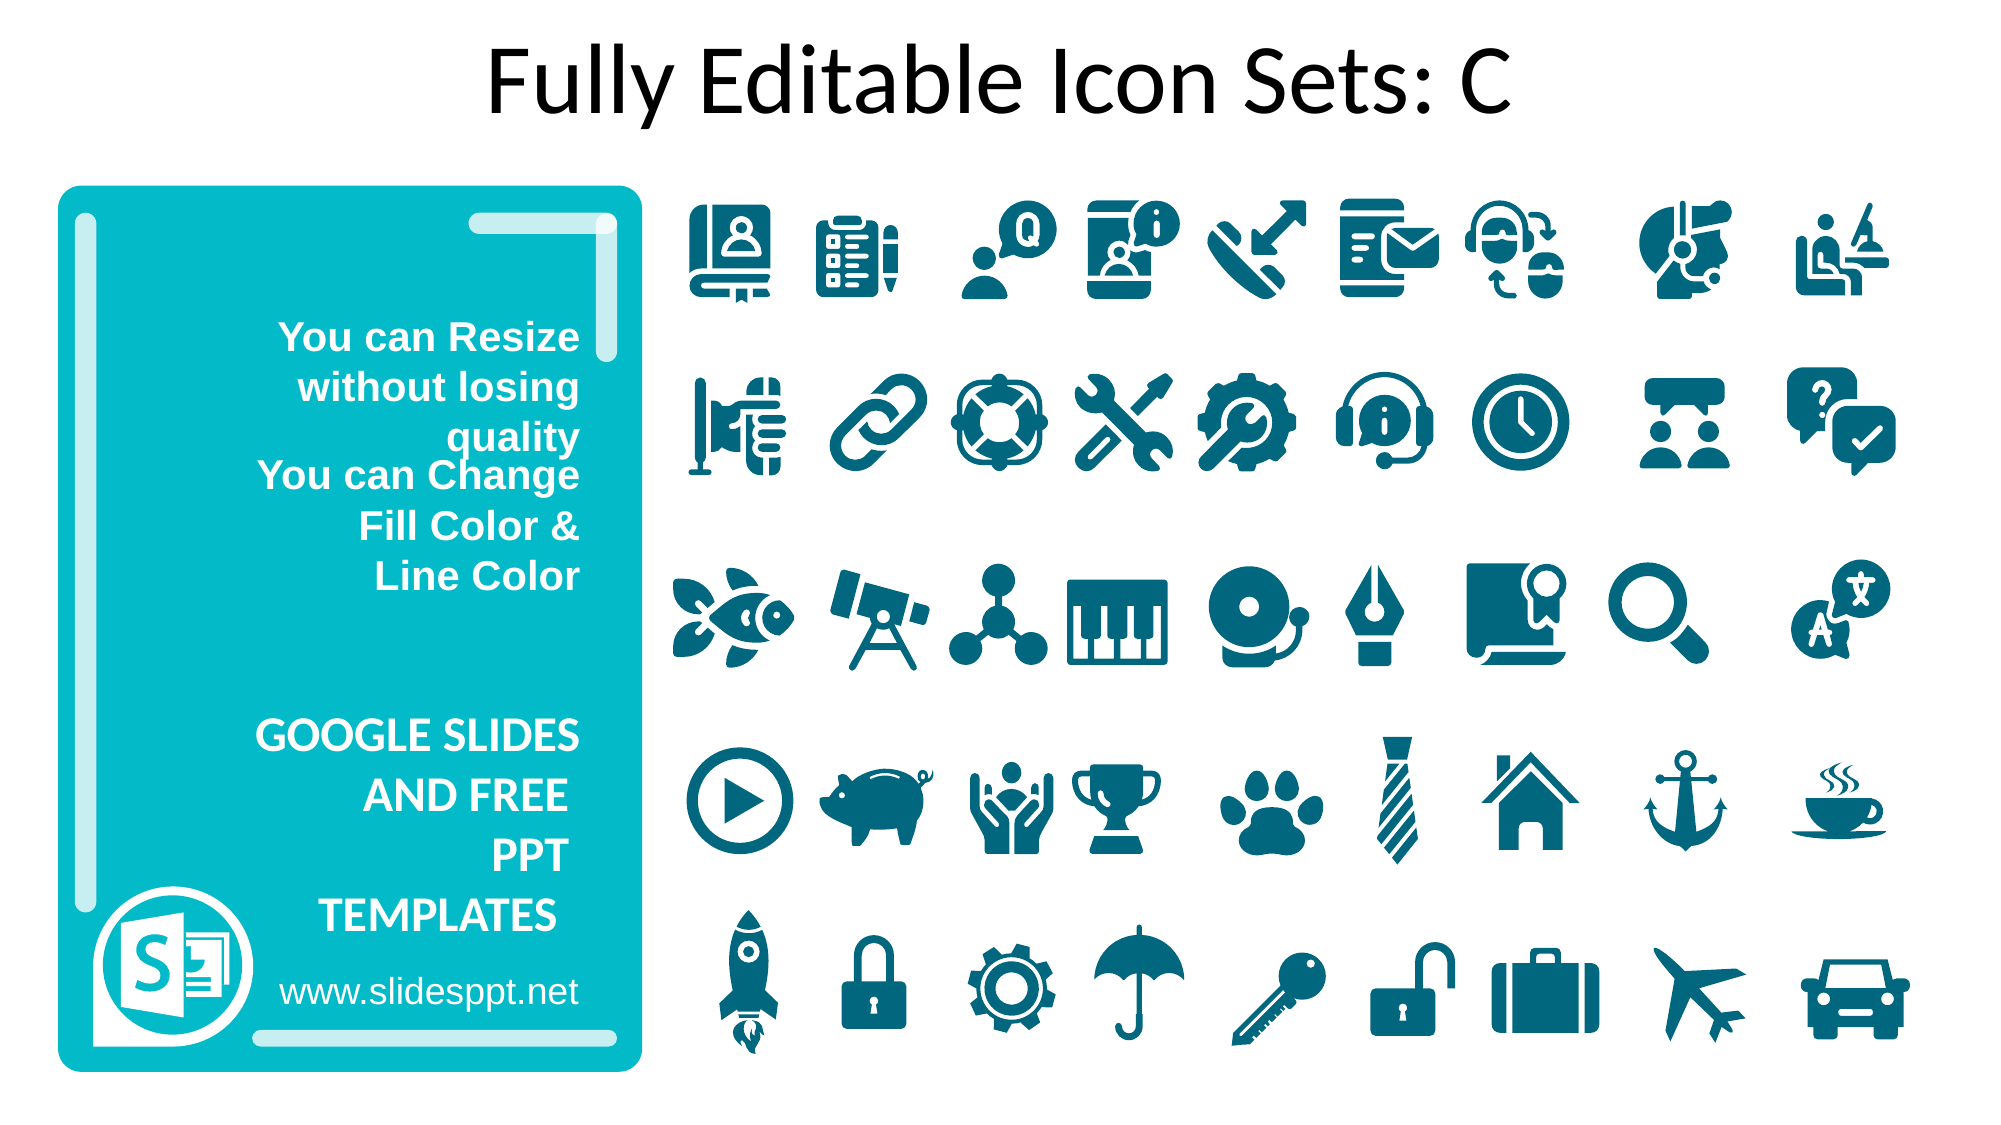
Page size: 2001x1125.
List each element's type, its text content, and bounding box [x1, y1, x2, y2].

text_box [1369, 941, 1457, 1037]
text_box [1472, 373, 1570, 471]
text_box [1071, 764, 1161, 854]
text_box [818, 767, 935, 847]
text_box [970, 761, 1054, 855]
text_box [1464, 200, 1564, 299]
text_box [949, 563, 1048, 665]
text_box [1497, 769, 1564, 851]
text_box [1791, 559, 1891, 659]
text_box [1093, 923, 1186, 1042]
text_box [1197, 373, 1296, 472]
text_box [1799, 958, 1911, 1041]
text_box [1067, 579, 1168, 665]
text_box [1608, 562, 1711, 664]
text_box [1217, 770, 1326, 856]
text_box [688, 377, 787, 476]
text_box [1344, 564, 1405, 666]
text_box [1639, 200, 1734, 299]
text_box [1490, 962, 1508, 1034]
list Fully Editable Icon Sets: C [50, 27, 1949, 147]
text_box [961, 200, 1057, 299]
text_box [1479, 749, 1583, 805]
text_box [830, 569, 930, 671]
text_box [1640, 749, 1731, 853]
text_box [840, 934, 908, 1030]
text_box [1381, 735, 1414, 761]
text_box [1511, 946, 1580, 1034]
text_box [1206, 200, 1307, 300]
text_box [673, 567, 795, 668]
text_box [1789, 761, 1889, 841]
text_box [1208, 566, 1310, 668]
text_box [1466, 563, 1567, 665]
text_box [718, 908, 780, 1056]
text_box [950, 373, 1049, 472]
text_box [1639, 378, 1730, 469]
text_box [1583, 962, 1601, 1034]
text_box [816, 215, 898, 298]
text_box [827, 373, 930, 472]
text_box [1652, 946, 1749, 1046]
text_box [1087, 200, 1180, 299]
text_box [1795, 202, 1889, 296]
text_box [1335, 371, 1434, 470]
text_box [966, 942, 1057, 1035]
text_box [685, 746, 795, 856]
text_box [1340, 198, 1439, 298]
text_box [1073, 373, 1175, 472]
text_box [1787, 367, 1897, 476]
text_box [1230, 951, 1327, 1047]
text_box [1374, 762, 1419, 867]
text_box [689, 204, 772, 303]
